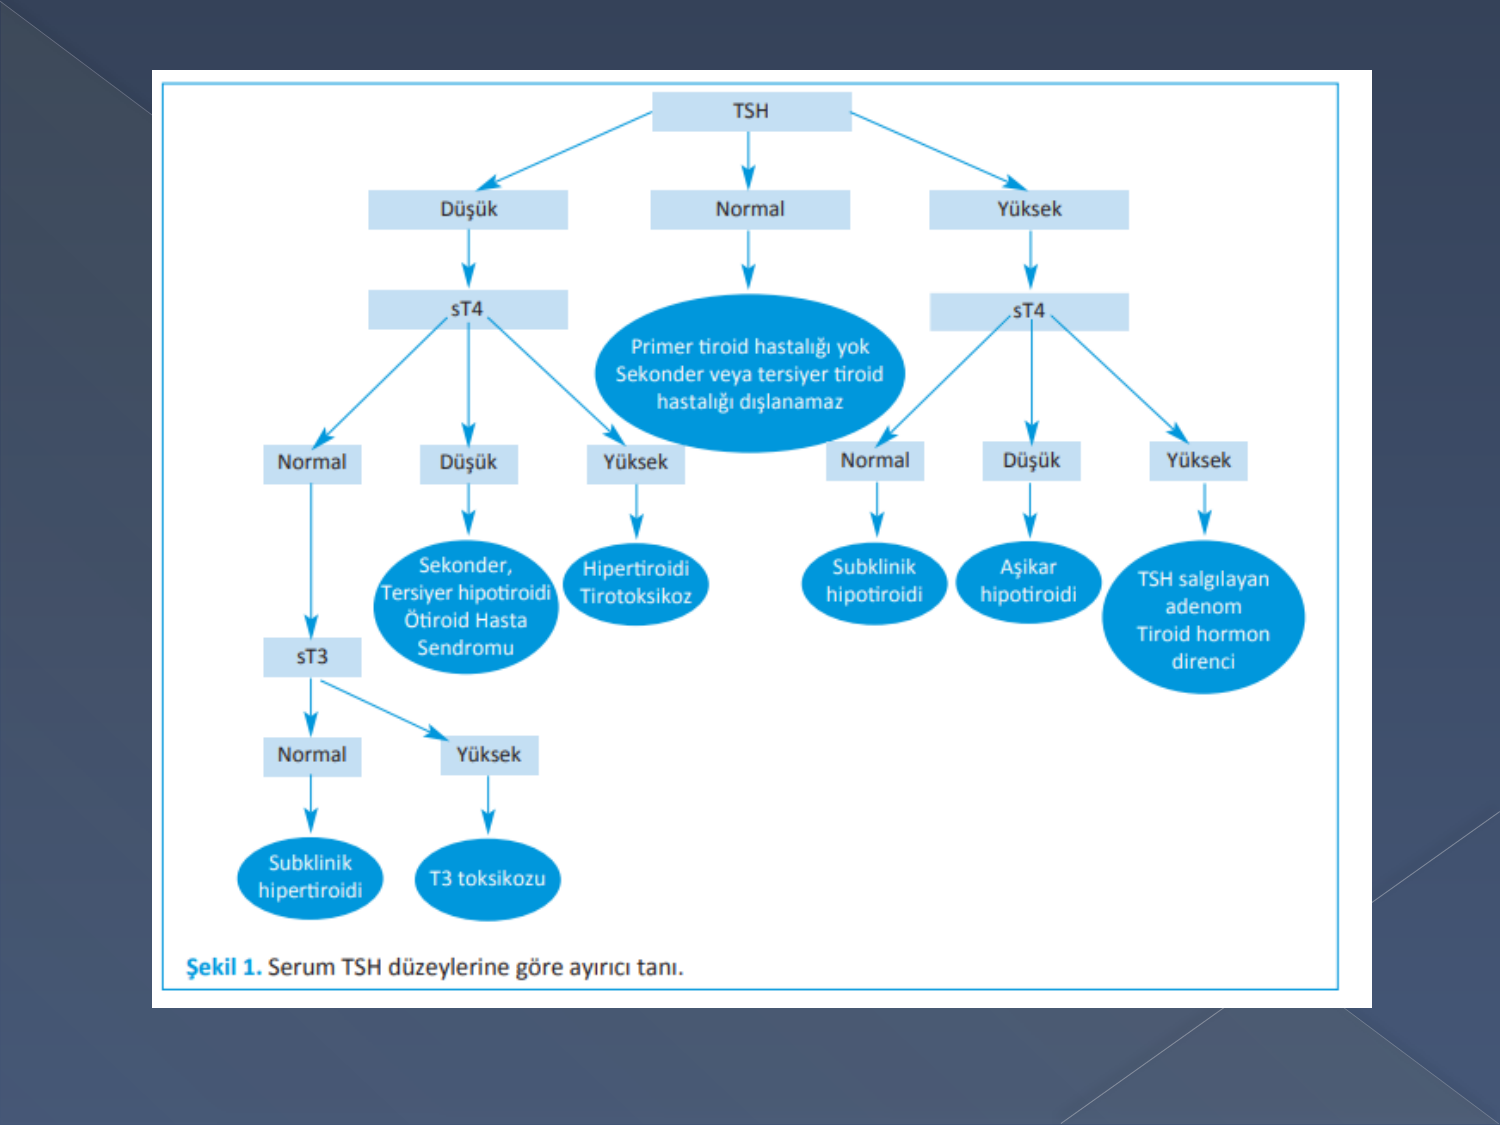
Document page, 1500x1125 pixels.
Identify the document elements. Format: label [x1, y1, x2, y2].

list [152, 70, 1372, 1008]
